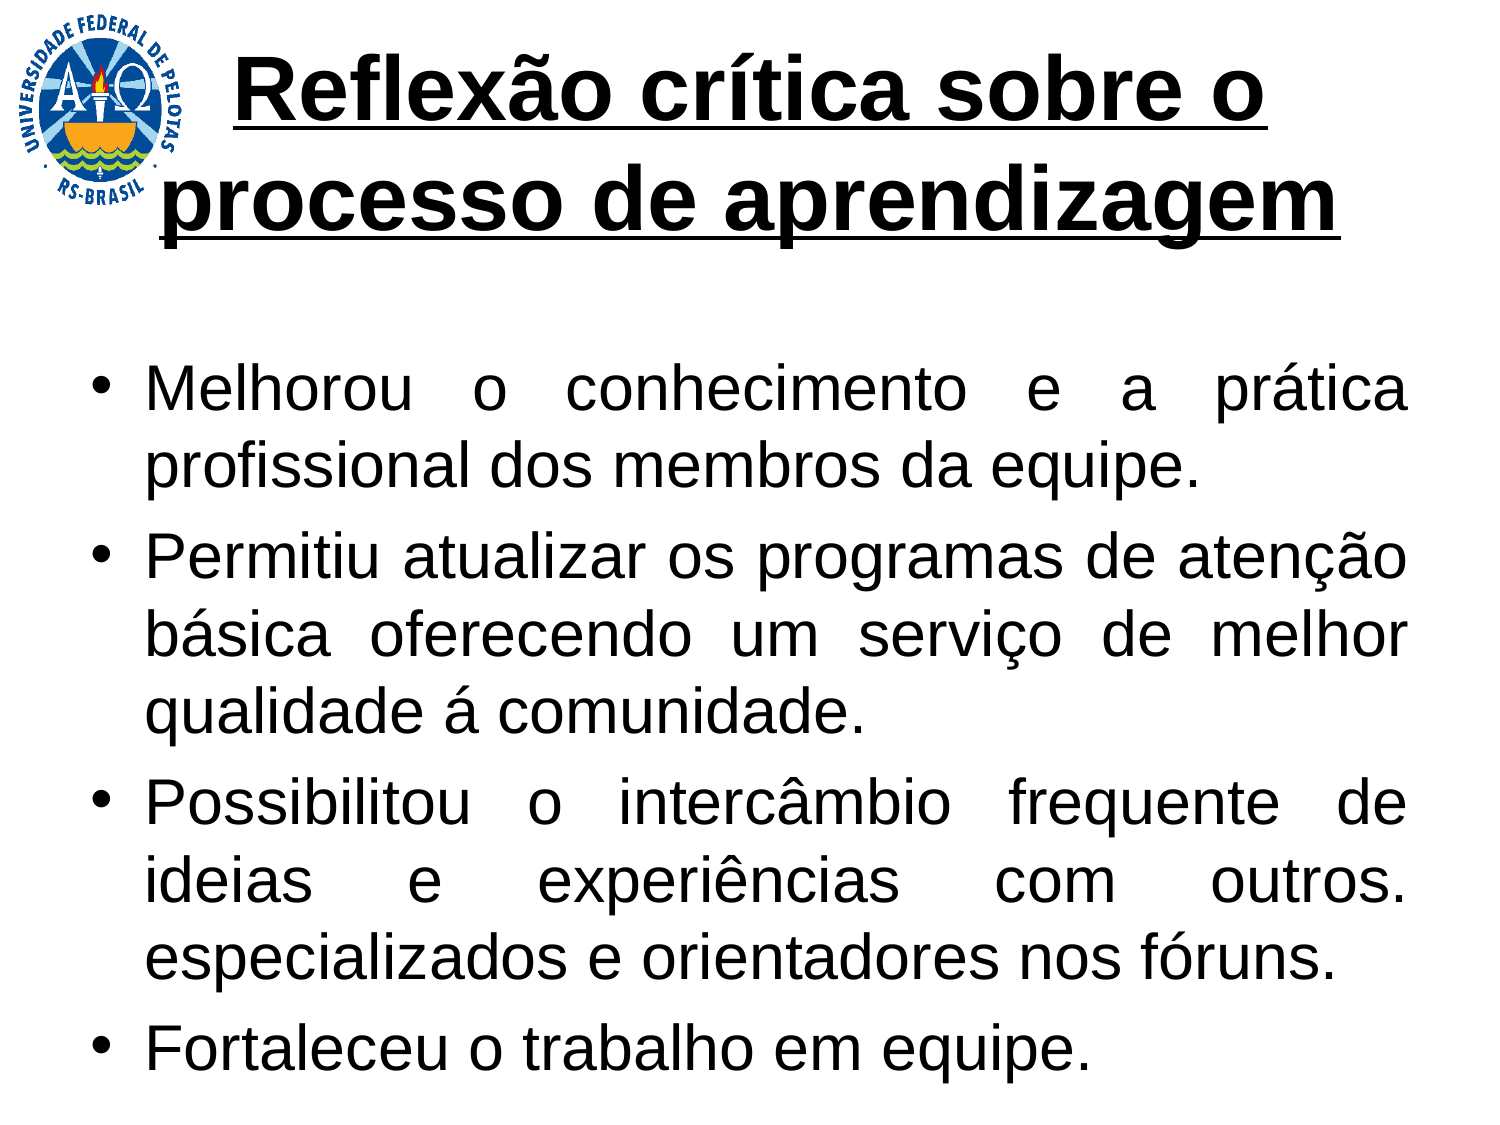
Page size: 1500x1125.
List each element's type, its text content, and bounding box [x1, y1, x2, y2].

list Melhorou o conhecimento e a prática profissional dos membros da equipe. Permitiu atualizar os programas de atenção básica oferecendo um serviço de melhor qualidade á comunidade. Possibilitou o intercâmbio frequente de ideias e experiências com outros. especializados e orientadores nos fóruns. Fortaleceu o trabalho em equipe. [75, 338, 1425, 1094]
picture [17, 10, 184, 209]
title Reflexão crítica sobre o processo de aprendizagem [75, 45, 1425, 233]
